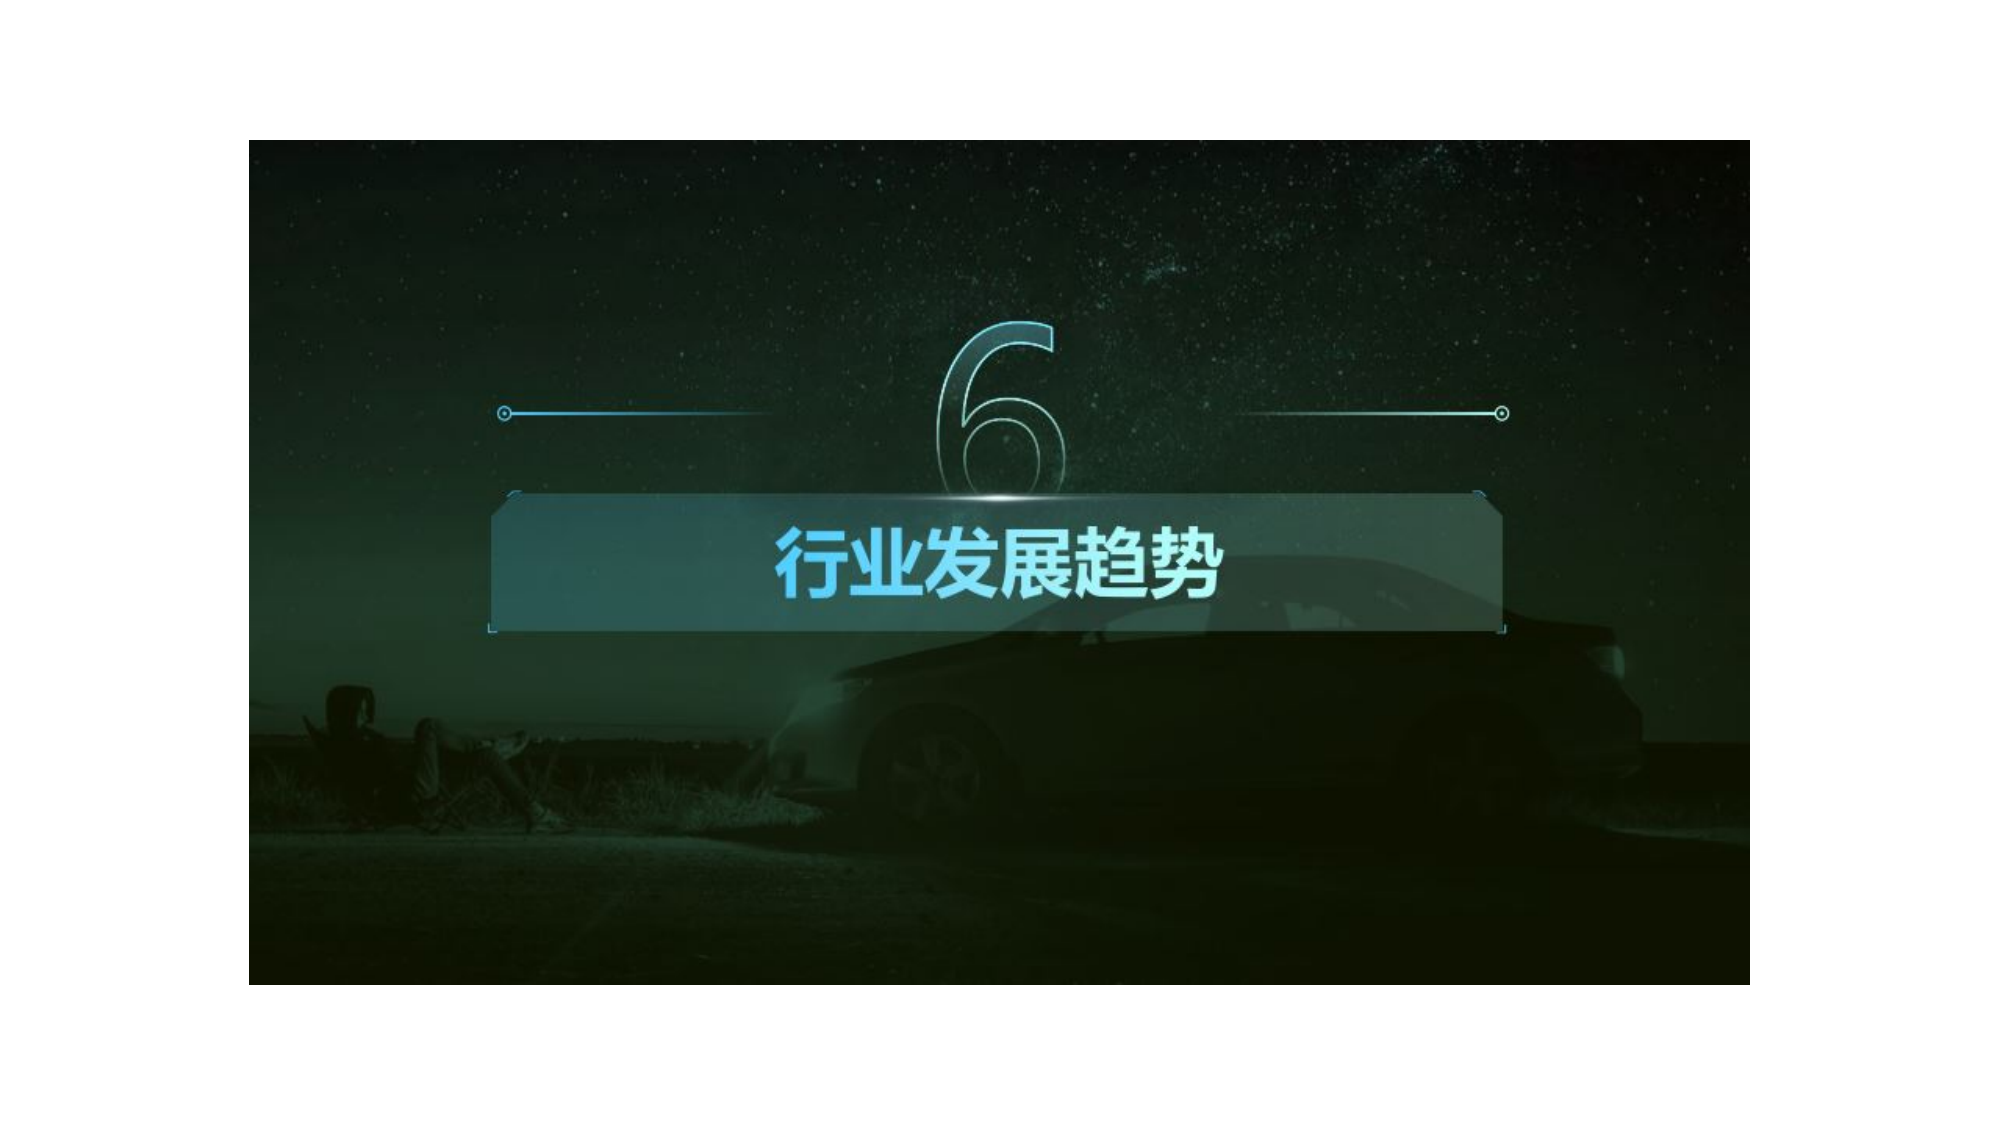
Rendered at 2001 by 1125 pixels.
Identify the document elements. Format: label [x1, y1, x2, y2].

picture [249, 140, 1750, 985]
